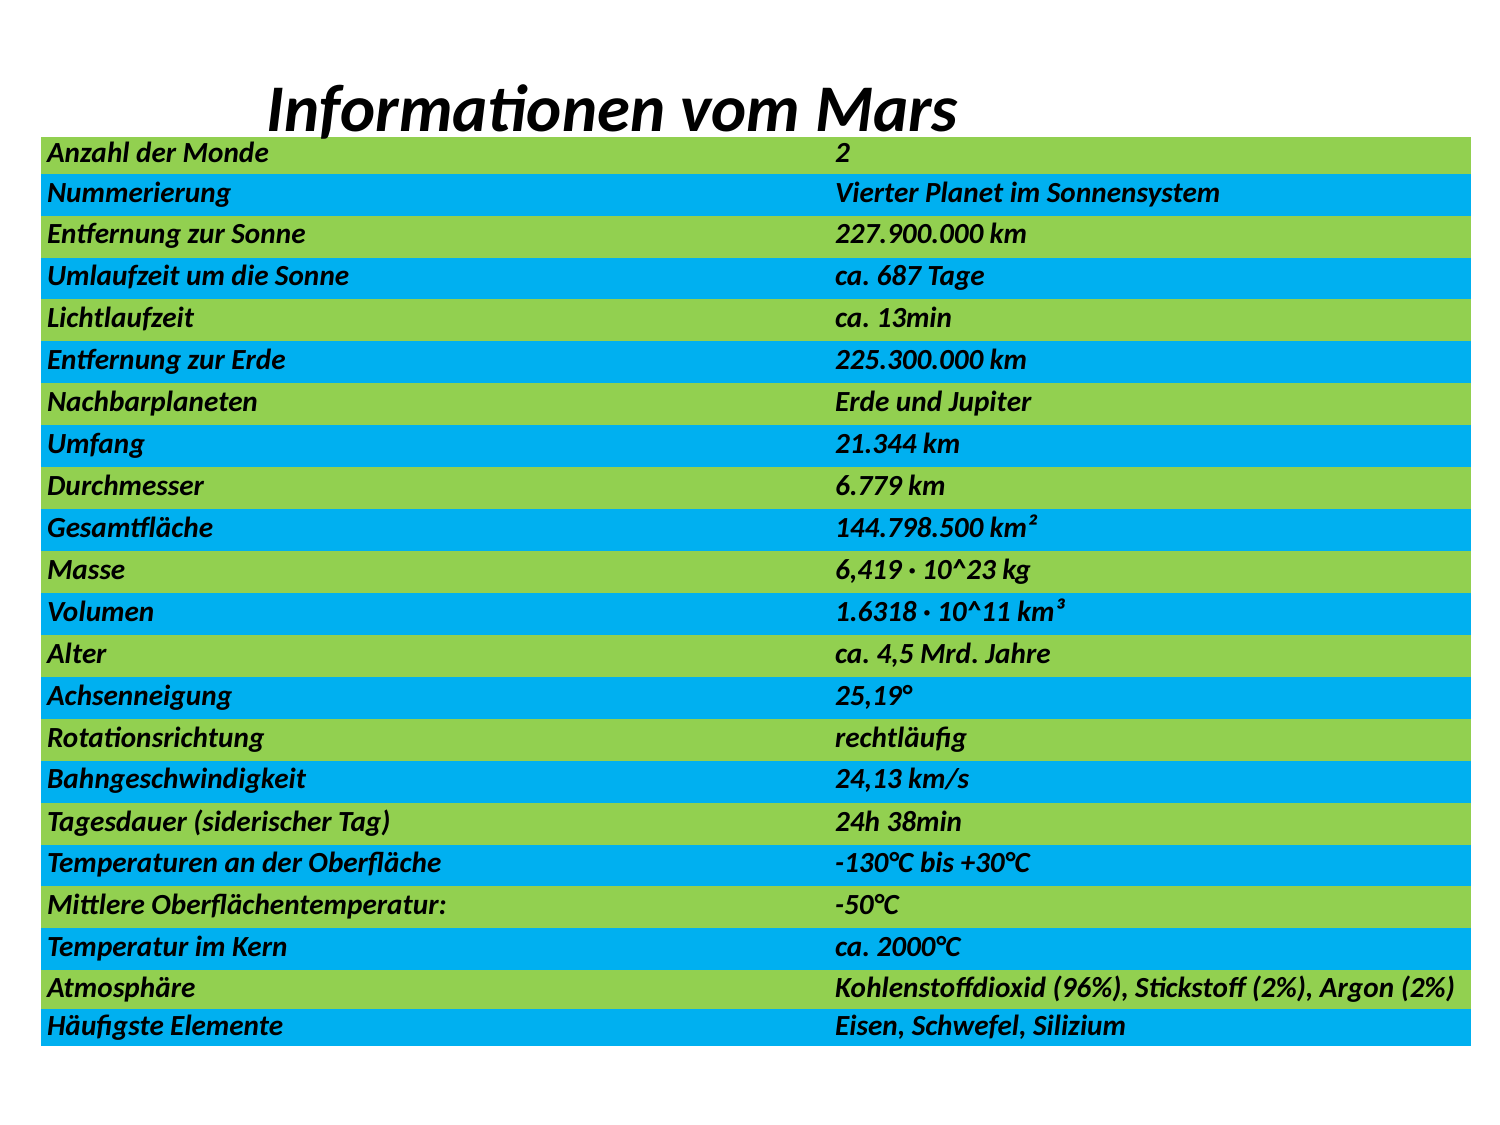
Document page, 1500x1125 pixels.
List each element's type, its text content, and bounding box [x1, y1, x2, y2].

table_cell Umfang [41, 425, 829, 467]
table_cell 24h 38min [829, 803, 1471, 845]
table_cell Atmosphäre [41, 970, 829, 1009]
table_cell Entfernung zur Erde [41, 341, 829, 383]
table_cell Vierter Planet im Sonnensystem [829, 174, 1471, 216]
table_cell 225.300.000 km [829, 341, 1471, 383]
table_cell Eisen, Schwefel, Silizium [829, 1009, 1471, 1046]
table_cell Masse [41, 551, 829, 593]
text_box Informationen vom Mars [252, 57, 1162, 153]
table_cell 6,419 · 10^23 kg [829, 551, 1471, 593]
table_cell Mittlere Oberflächentemperatur: [41, 886, 829, 928]
table_cell Temperaturen an der Oberfläche [41, 845, 829, 886]
table_cell -130°C bis +30°C [829, 845, 1471, 886]
table_cell 21.344 km [829, 425, 1471, 467]
table_cell ca. 2000°C [829, 928, 1471, 970]
table_cell Erde und Jupiter [829, 383, 1471, 425]
table_cell Rotationsrichtung [41, 719, 829, 761]
table_cell Durchmesser [41, 467, 829, 509]
table_cell Tagesdauer (siderischer Tag) [41, 803, 829, 845]
table_cell 25,19° [829, 677, 1471, 719]
table_cell Entfernung zur Sonne [41, 216, 829, 258]
table_cell Lichtlaufzeit [41, 299, 829, 341]
table_cell 144.798.500 km² [829, 509, 1471, 551]
table_cell -50°C [829, 886, 1471, 928]
table_cell 227.900.000 km [829, 216, 1471, 258]
table_cell ca. 687 Tage [829, 258, 1471, 299]
table_cell Nummerierung [41, 174, 829, 216]
table_cell Achsenneigung [41, 677, 829, 719]
table_header Anzahl der Monde [41, 137, 829, 174]
table_cell Häufigste Elemente [41, 1009, 829, 1046]
table_cell 6.779 km [829, 467, 1471, 509]
table_cell Temperatur im Kern [41, 928, 829, 970]
table_cell 24,13 km/s [829, 761, 1471, 803]
table_cell Alter [41, 635, 829, 677]
table_cell 1.6318 · 10^11 km³ [829, 593, 1471, 635]
table_cell ca. 13min [829, 299, 1471, 341]
table_header 2 [829, 137, 1471, 174]
table_cell Volumen [41, 593, 829, 635]
table_cell rechtläufig [829, 719, 1471, 761]
table_cell Nachbarplaneten [41, 383, 829, 425]
table_cell Umlaufzeit um die Sonne [41, 258, 829, 299]
table_cell Gesamtfläche [41, 509, 829, 551]
table_cell Kohlenstoffdioxid (96%), Stickstoff (2%), Argon (2%) [829, 970, 1471, 1009]
table_cell Bahngeschwindigkeit [41, 761, 829, 803]
table_cell ca. 4,5 Mrd. Jahre [829, 635, 1471, 677]
